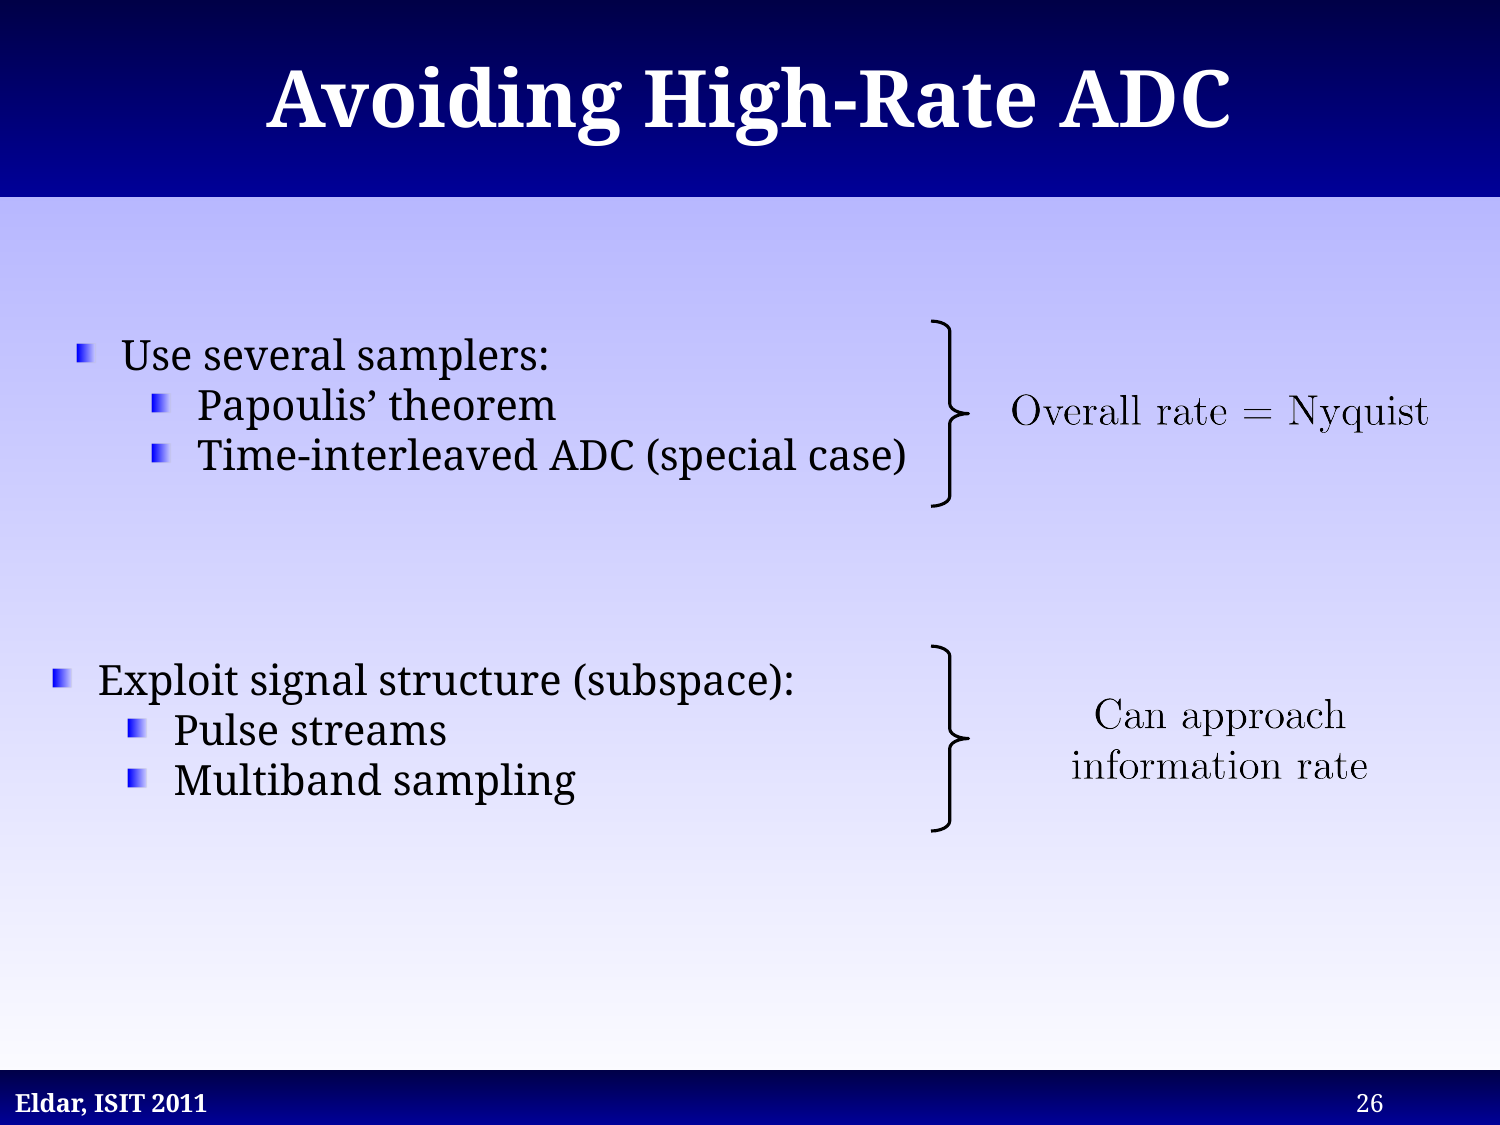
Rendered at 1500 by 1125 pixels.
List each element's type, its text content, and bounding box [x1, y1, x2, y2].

picture [150, 392, 173, 415]
picture [75, 342, 98, 365]
picture [126, 717, 149, 740]
title Avoiding High-Rate ADC [75, 19, 1425, 172]
text_box Use several samplers: Papoulis’ theorem Time-interleaved ADC (special case) [60, 321, 931, 486]
picture [150, 442, 173, 465]
text_box [930, 320, 970, 507]
text_box Exploit signal structure (subspace): Pulse streams Multiband sampling [36, 646, 811, 811]
picture [51, 667, 74, 690]
picture [1011, 394, 1428, 433]
picture [126, 767, 149, 790]
picture [1072, 698, 1368, 779]
text_box [930, 645, 970, 832]
